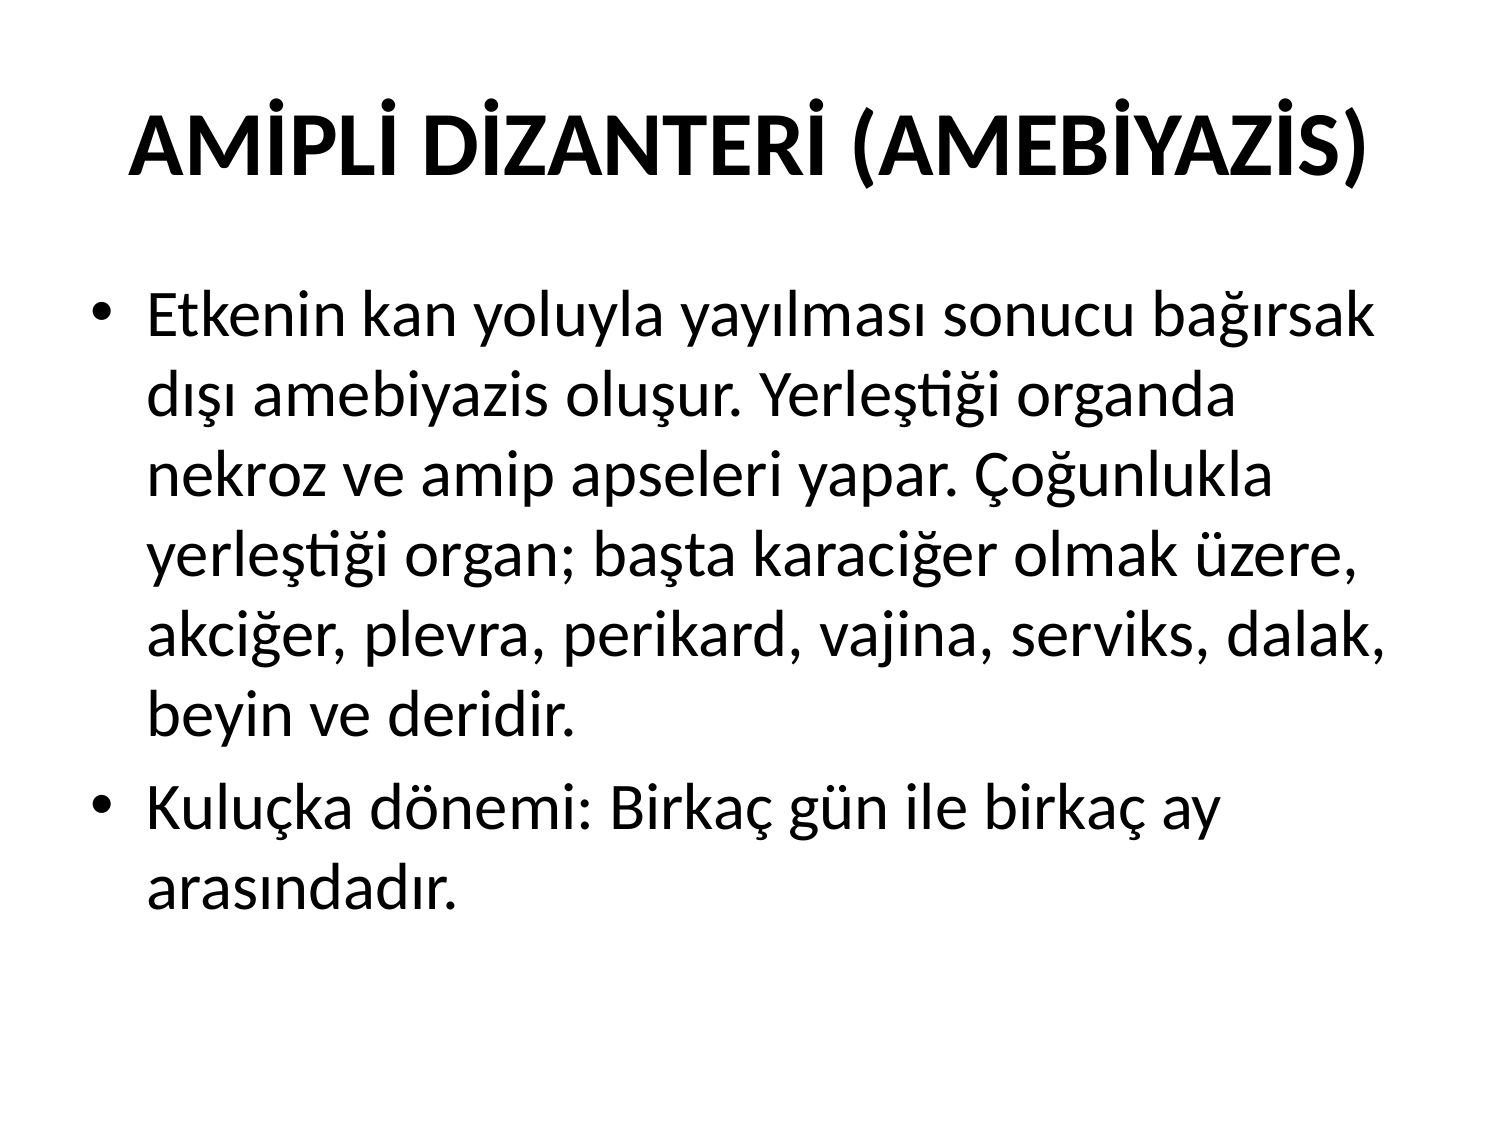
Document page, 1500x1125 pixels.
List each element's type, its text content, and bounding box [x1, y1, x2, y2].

title AMİPLİ DİZANTERİ (AMEBİYAZİS) [74, 44, 1426, 233]
list Etkenin kan yoluyla yayılması sonucu bağırsak dışı amebiyazis oluşur. Yerleştiği organda nekroz ve amip apseleri yapar. Çoğunlukla yerleştiği organ; başta karaciğer olmak üzere, akciğer, plevra, perikard, vajina, serviks, dalak, beyin ve deridir. Kuluçka dönemi: Birkaç gün ile birkaç ay arasındadır. [74, 262, 1426, 1006]
